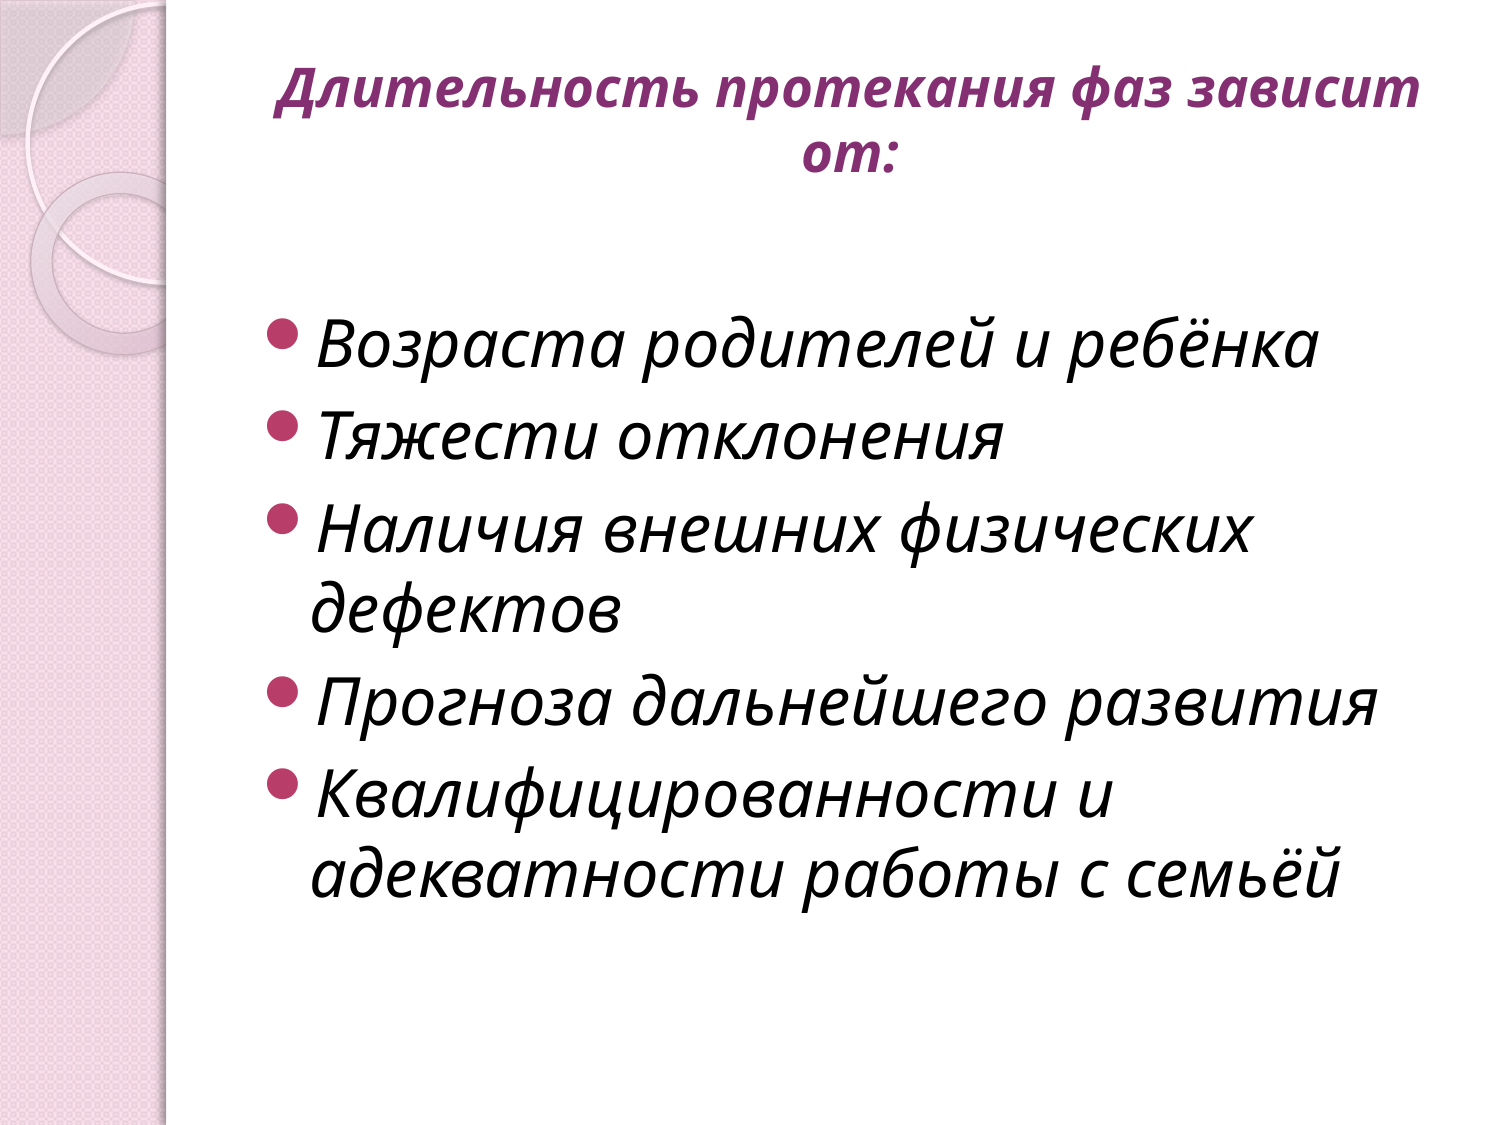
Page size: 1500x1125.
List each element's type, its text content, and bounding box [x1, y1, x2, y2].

title Длительность протекания фаз зависит от: [235, 45, 1466, 293]
list Возраста родителей и ребёнка Тяжести отклонения Наличия внешних физических дефектов Прогноза дальнейшего развития Квалифицированности и адекватности работы с семьёй [234, 292, 1465, 1081]
